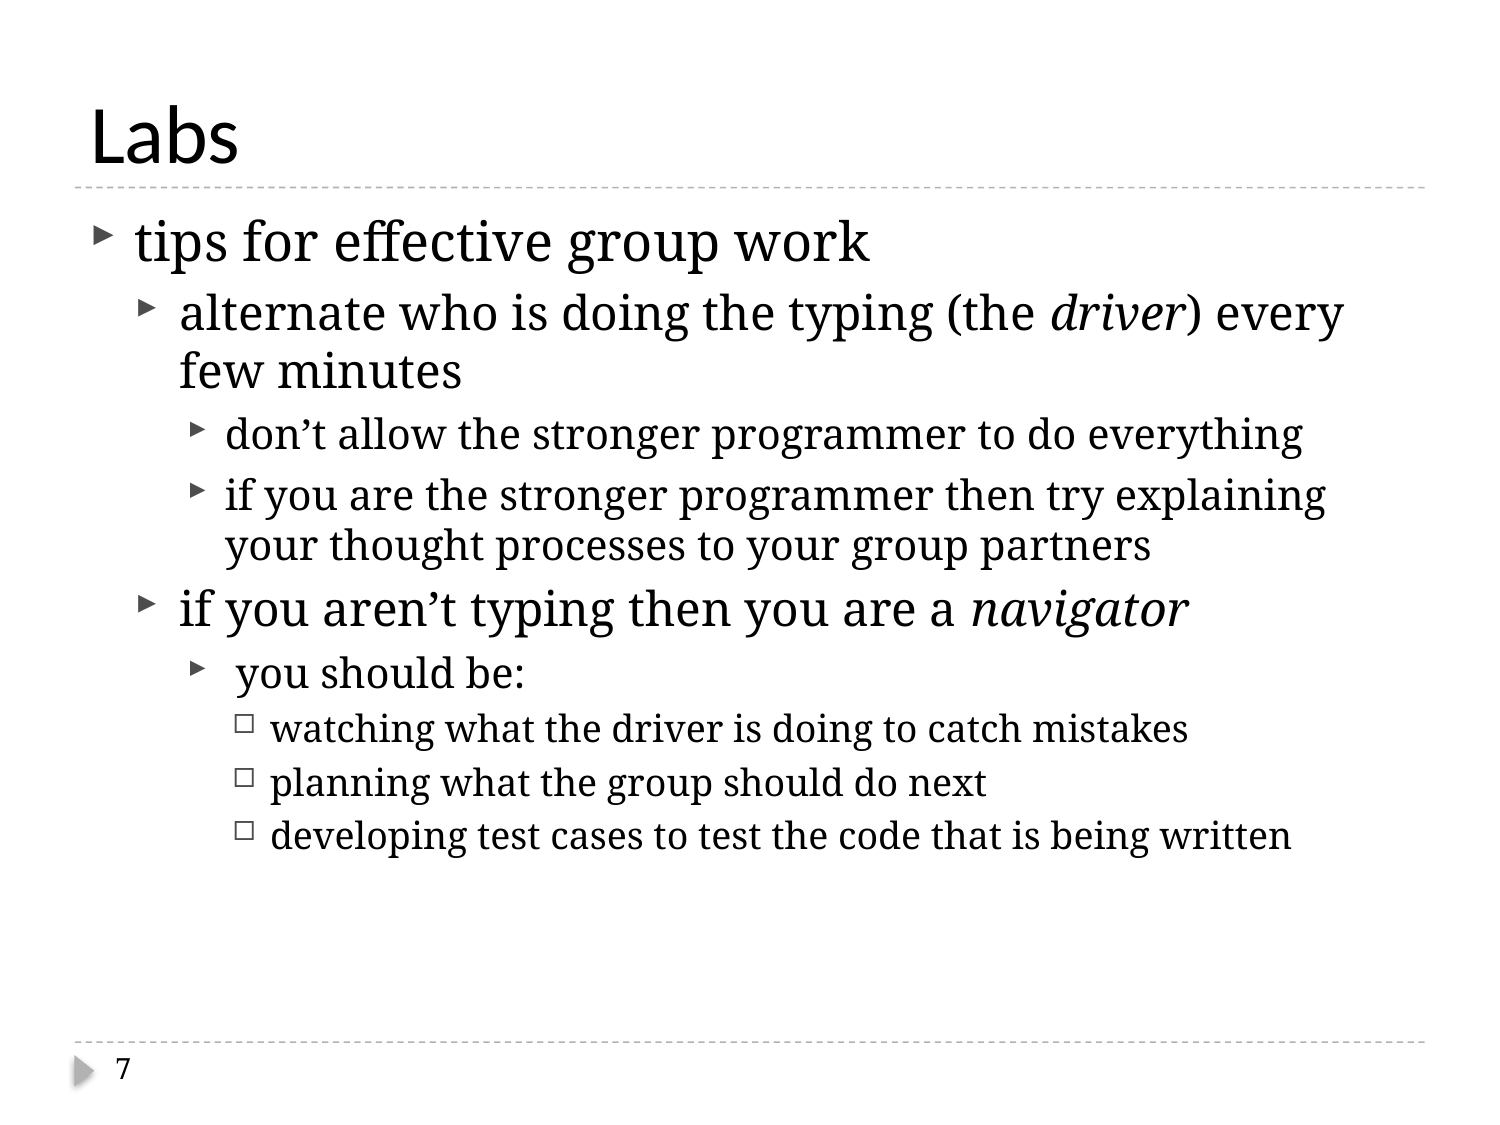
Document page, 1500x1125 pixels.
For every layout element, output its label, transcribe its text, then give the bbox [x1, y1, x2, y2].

slide_number 7 [100, 1042, 426, 1103]
list tips for effective group work alternate who is doing the typing (the driver) every few minutes don’t allow the stronger programmer to do everything if you are the stronger programmer then try explaining your thought processes to your group partners if you aren’t typing then you are a navigator you should be: watching what the driver is doing to catch mistakes planning what the group should do next developing test cases to test the code that is being written [74, 199, 1426, 1011]
title Labs [74, 24, 1426, 188]
